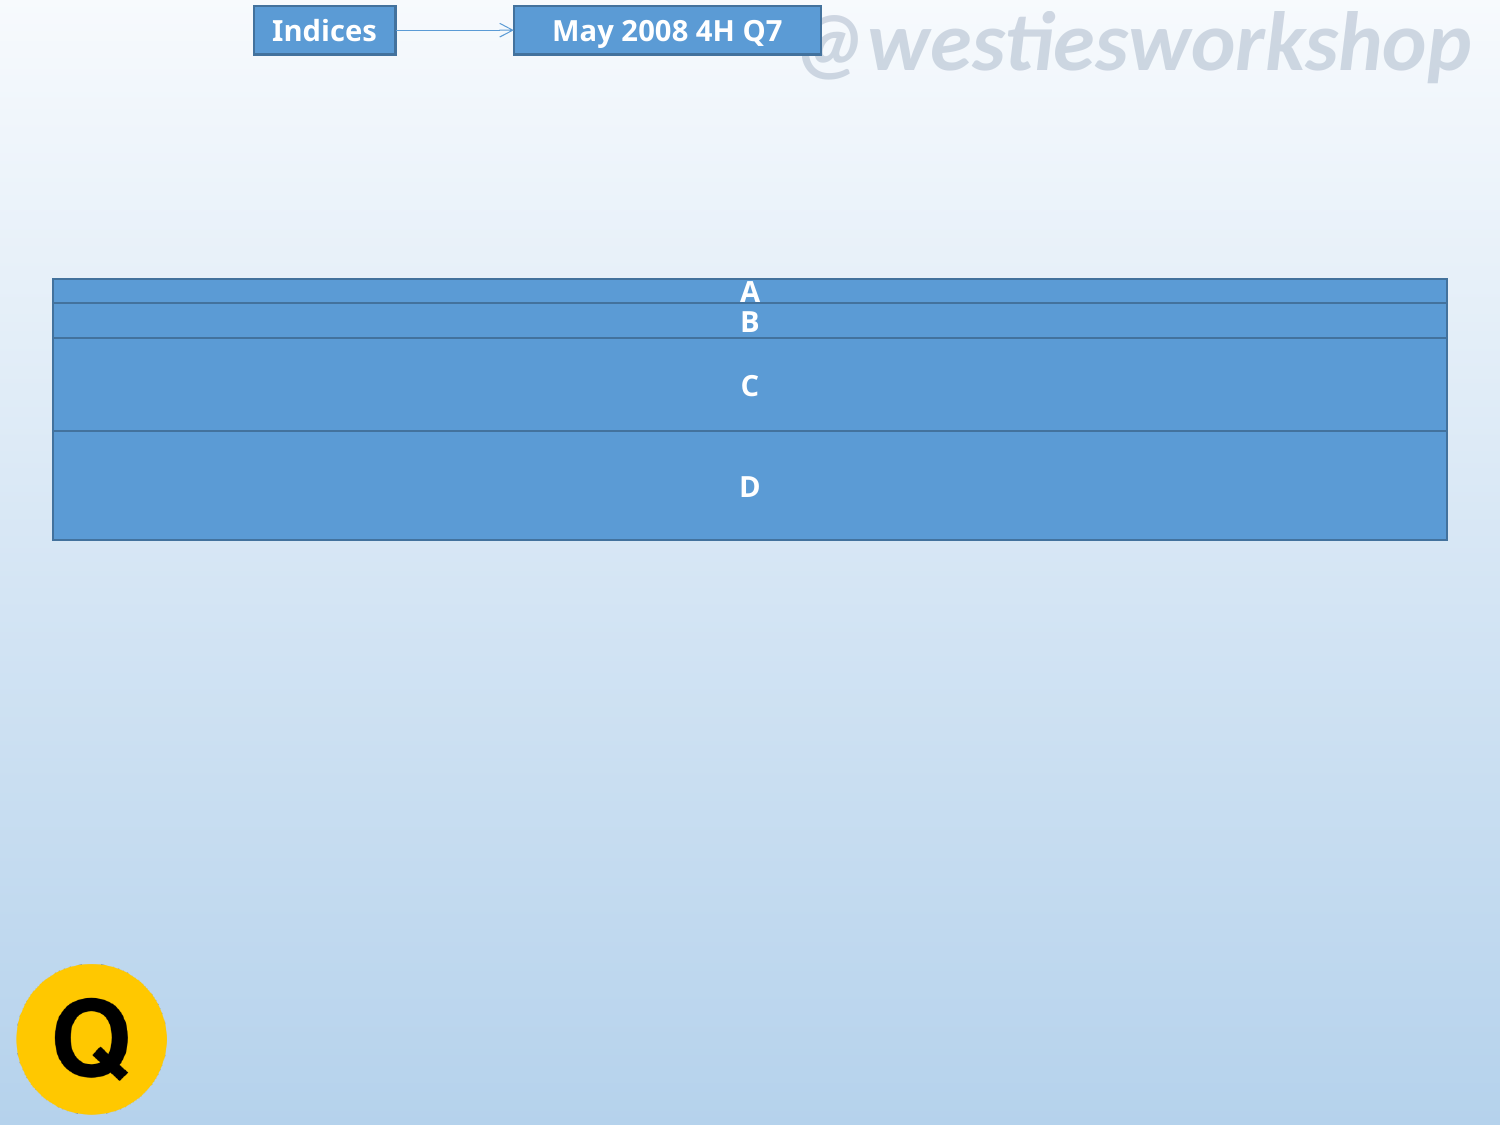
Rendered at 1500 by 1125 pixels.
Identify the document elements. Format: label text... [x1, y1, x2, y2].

text_box May 2008 4H Q7 [513, 5, 822, 56]
picture [53, 278, 1447, 540]
text_box Indices [253, 5, 397, 56]
picture [0, 940, 191, 1125]
